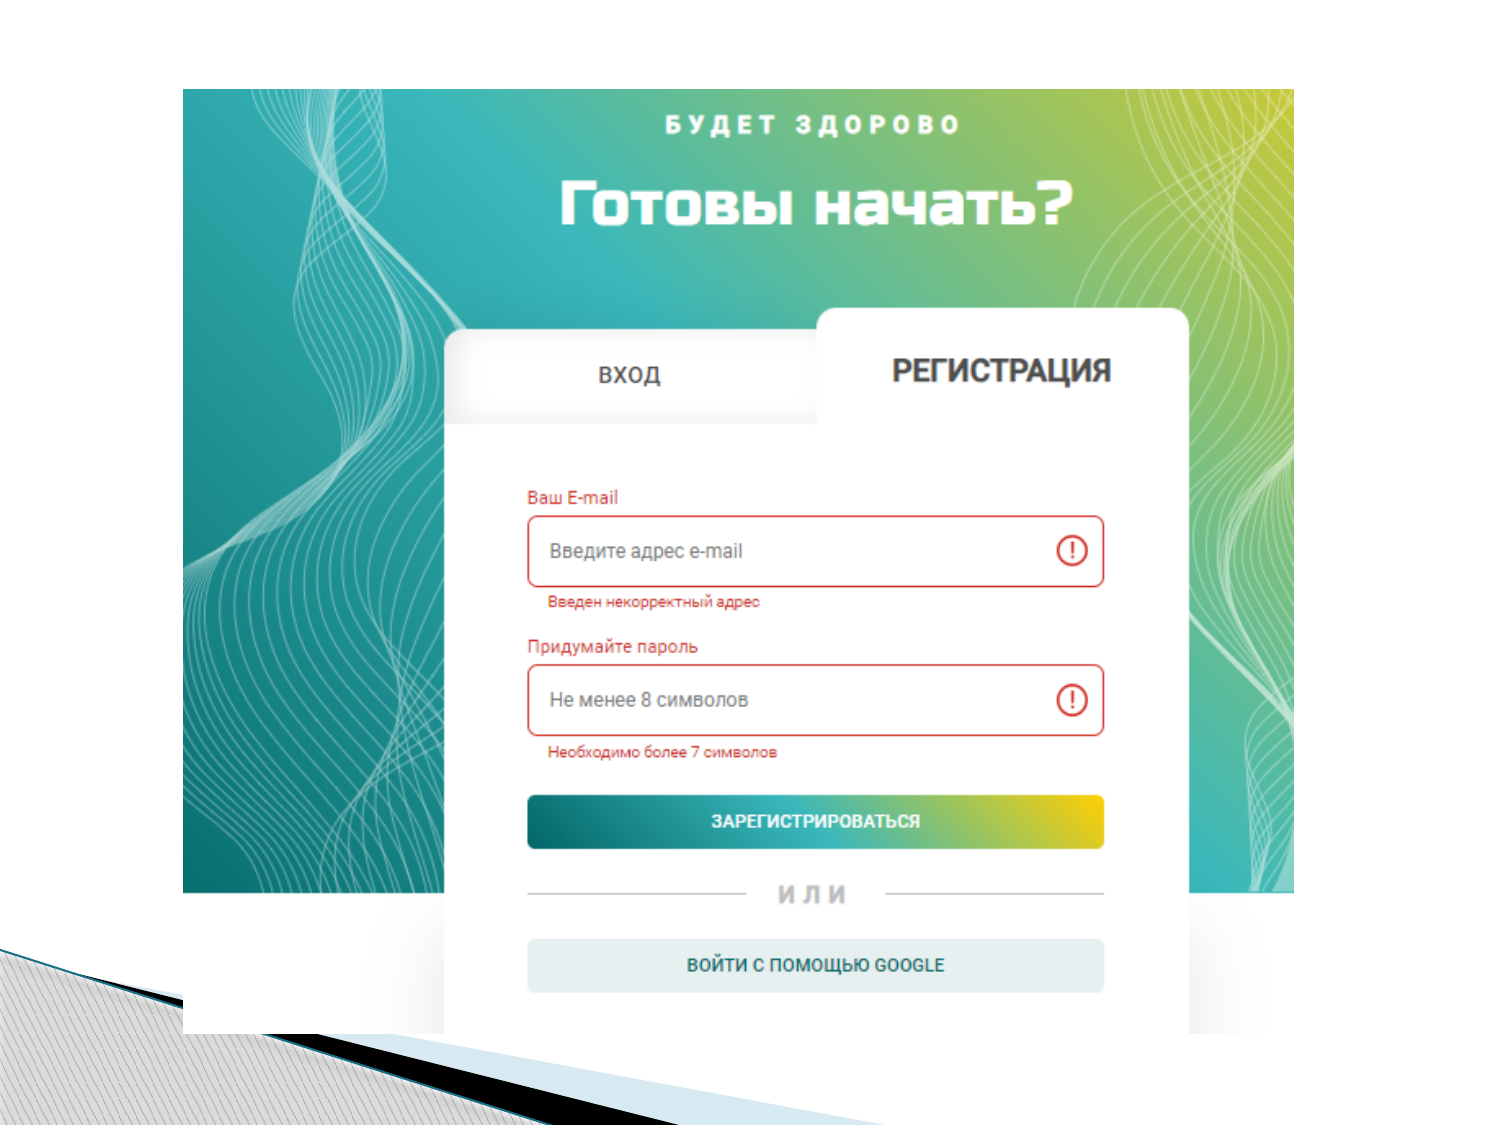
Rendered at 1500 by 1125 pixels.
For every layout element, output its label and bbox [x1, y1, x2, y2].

picture [182, 89, 1294, 1034]
